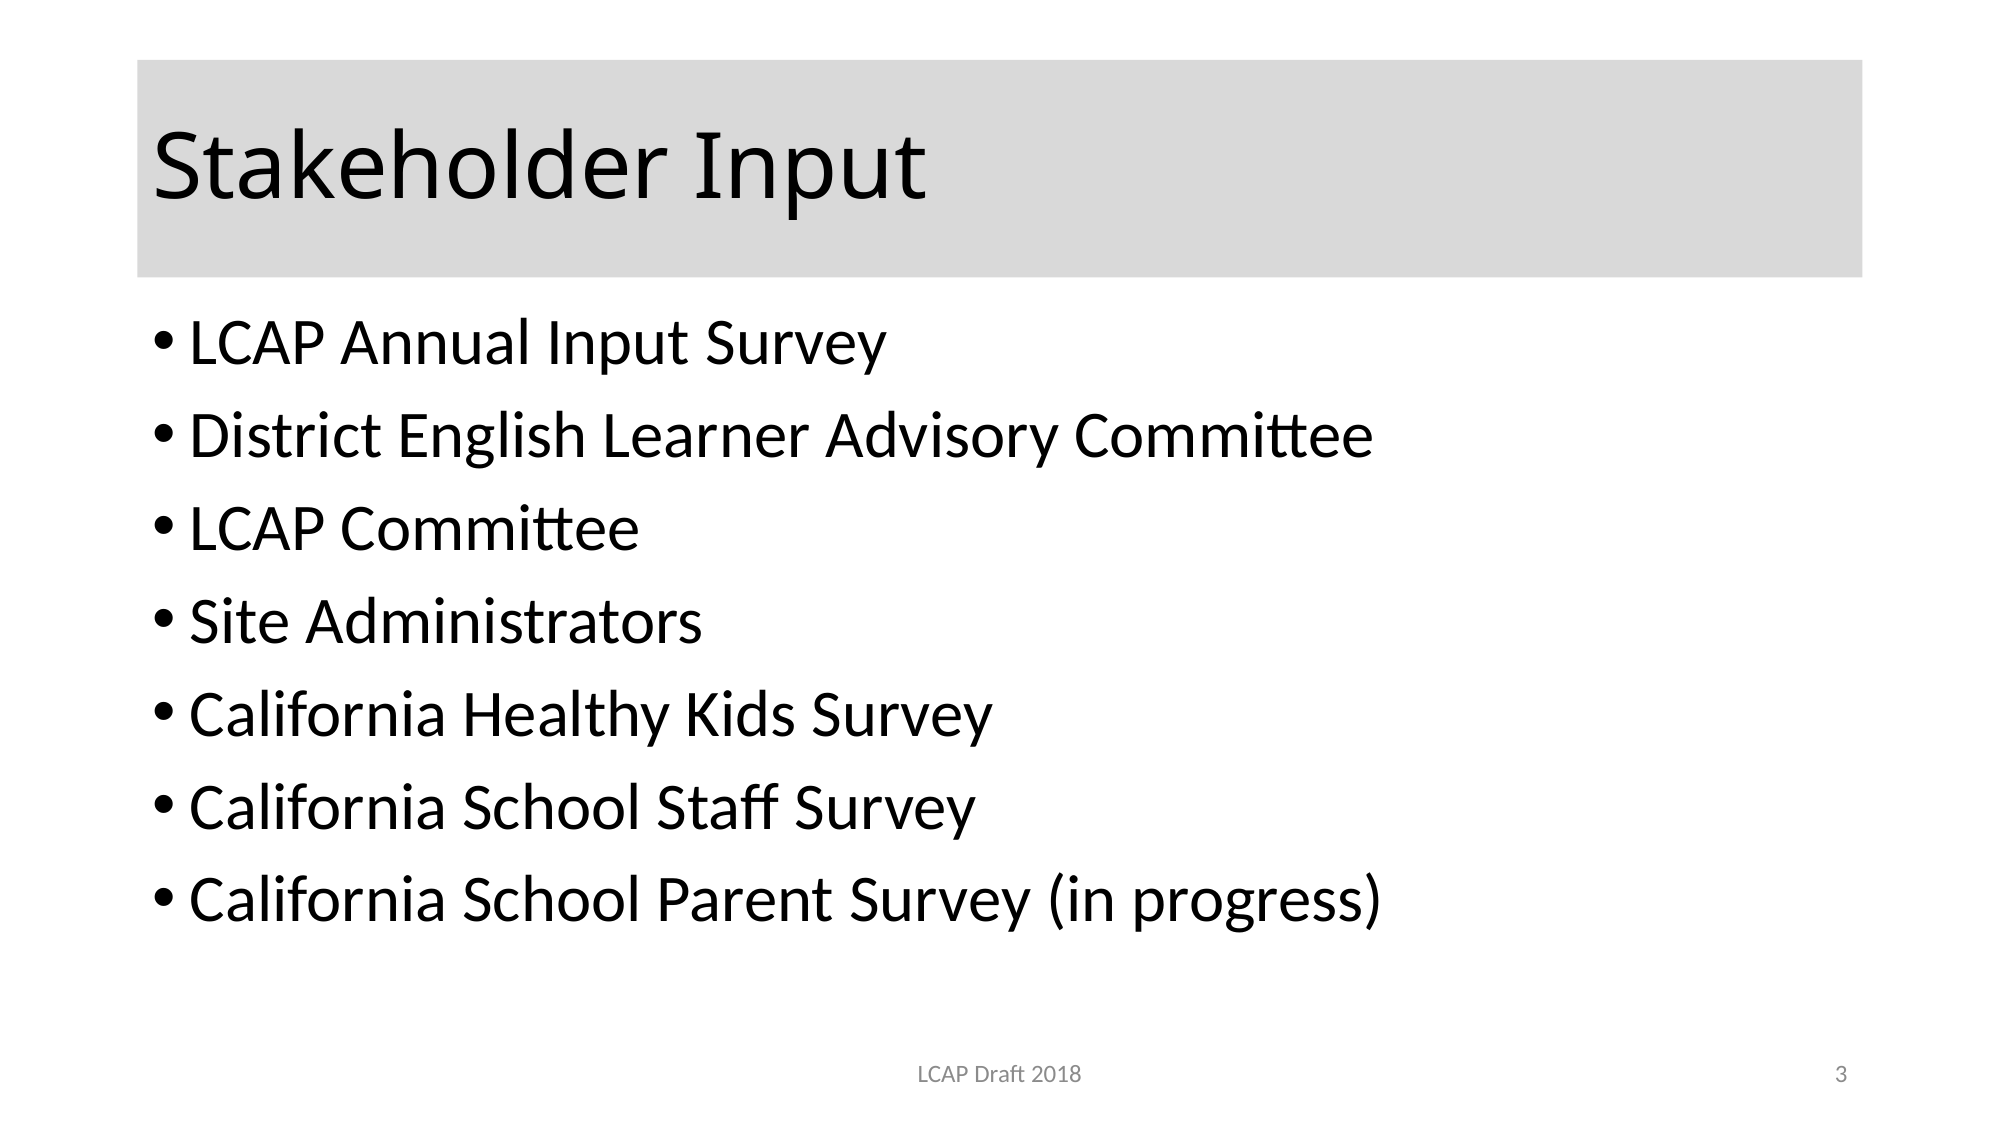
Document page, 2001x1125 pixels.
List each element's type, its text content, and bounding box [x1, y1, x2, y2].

slide_number 3 [1412, 1042, 1863, 1103]
list LCAP Annual Input Survey District English Learner Advisory Committee LCAP Committee Site Administrators California Healthy Kids Survey California School Staff Survey California School Parent Survey (in progress) [137, 299, 1863, 1007]
title Stakeholder Input [137, 59, 1863, 278]
footer LCAP Draft 2018 [662, 1042, 1338, 1103]
